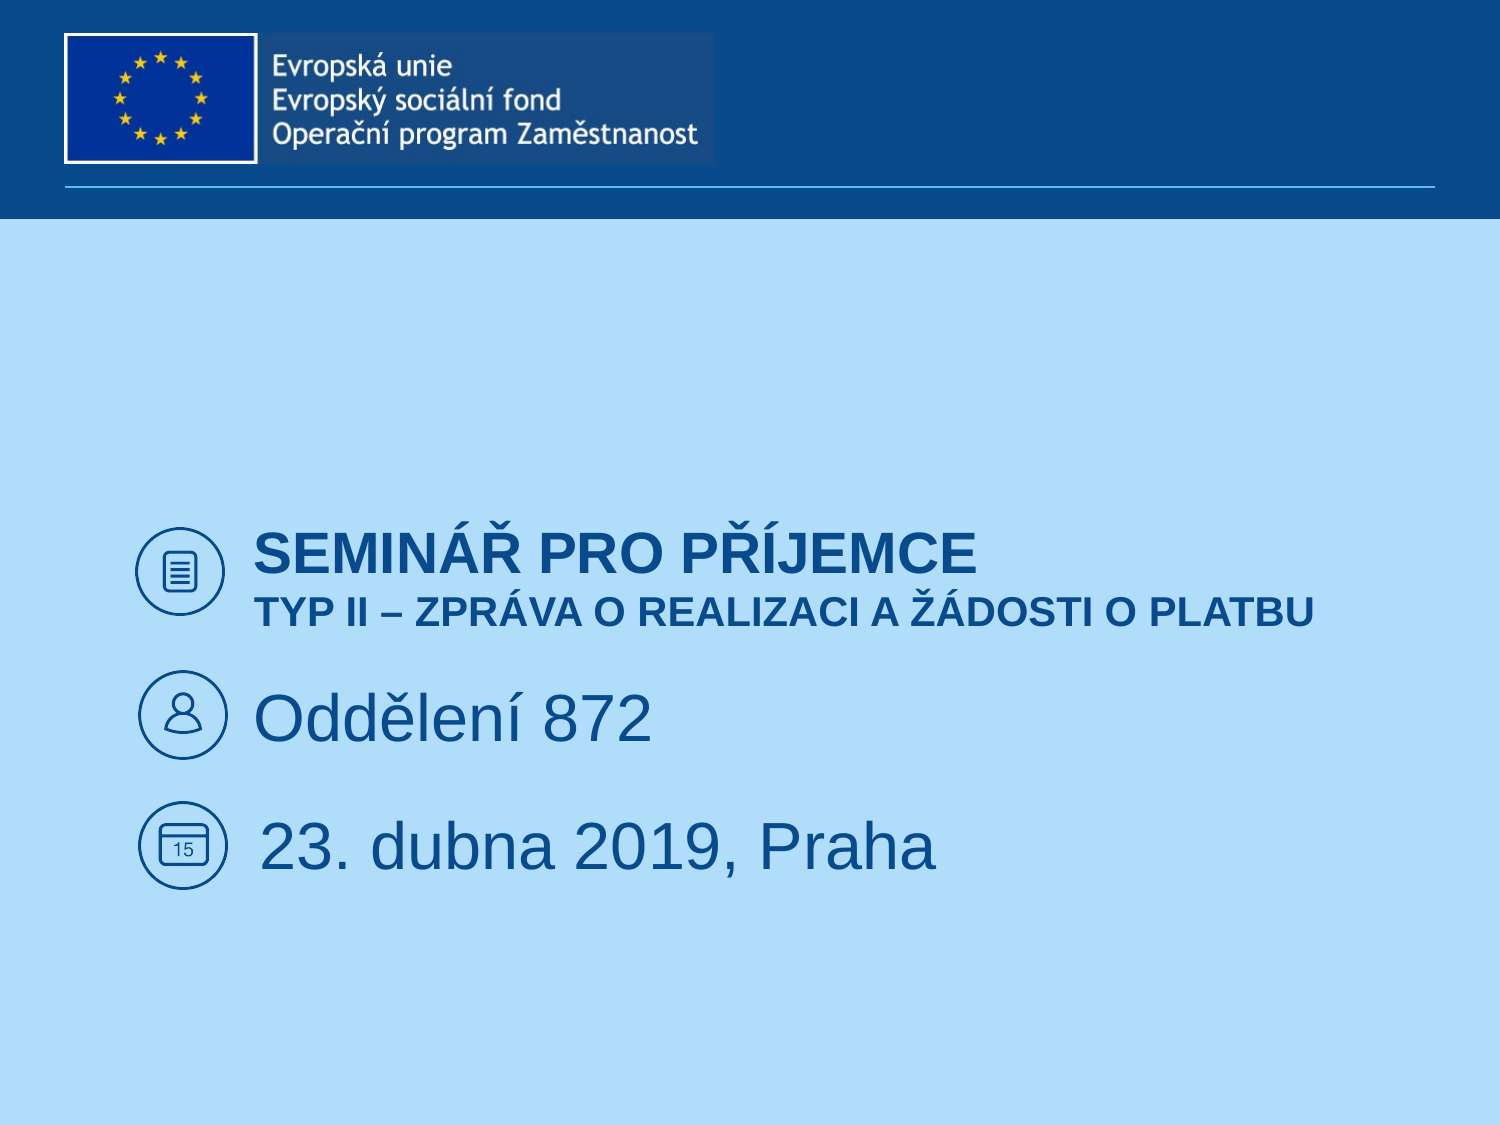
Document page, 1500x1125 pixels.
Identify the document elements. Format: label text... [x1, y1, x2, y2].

picture [135, 526, 225, 616]
picture [138, 670, 228, 760]
list 23. dubna 2019, Praha [253, 798, 1447, 888]
list Oddělení 872 [247, 670, 1441, 760]
picture [64, 33, 714, 164]
picture [138, 801, 228, 891]
title Seminář pro příjemce typ II – Zpráva o realizaci a žádosti o platbu [248, 515, 1441, 629]
